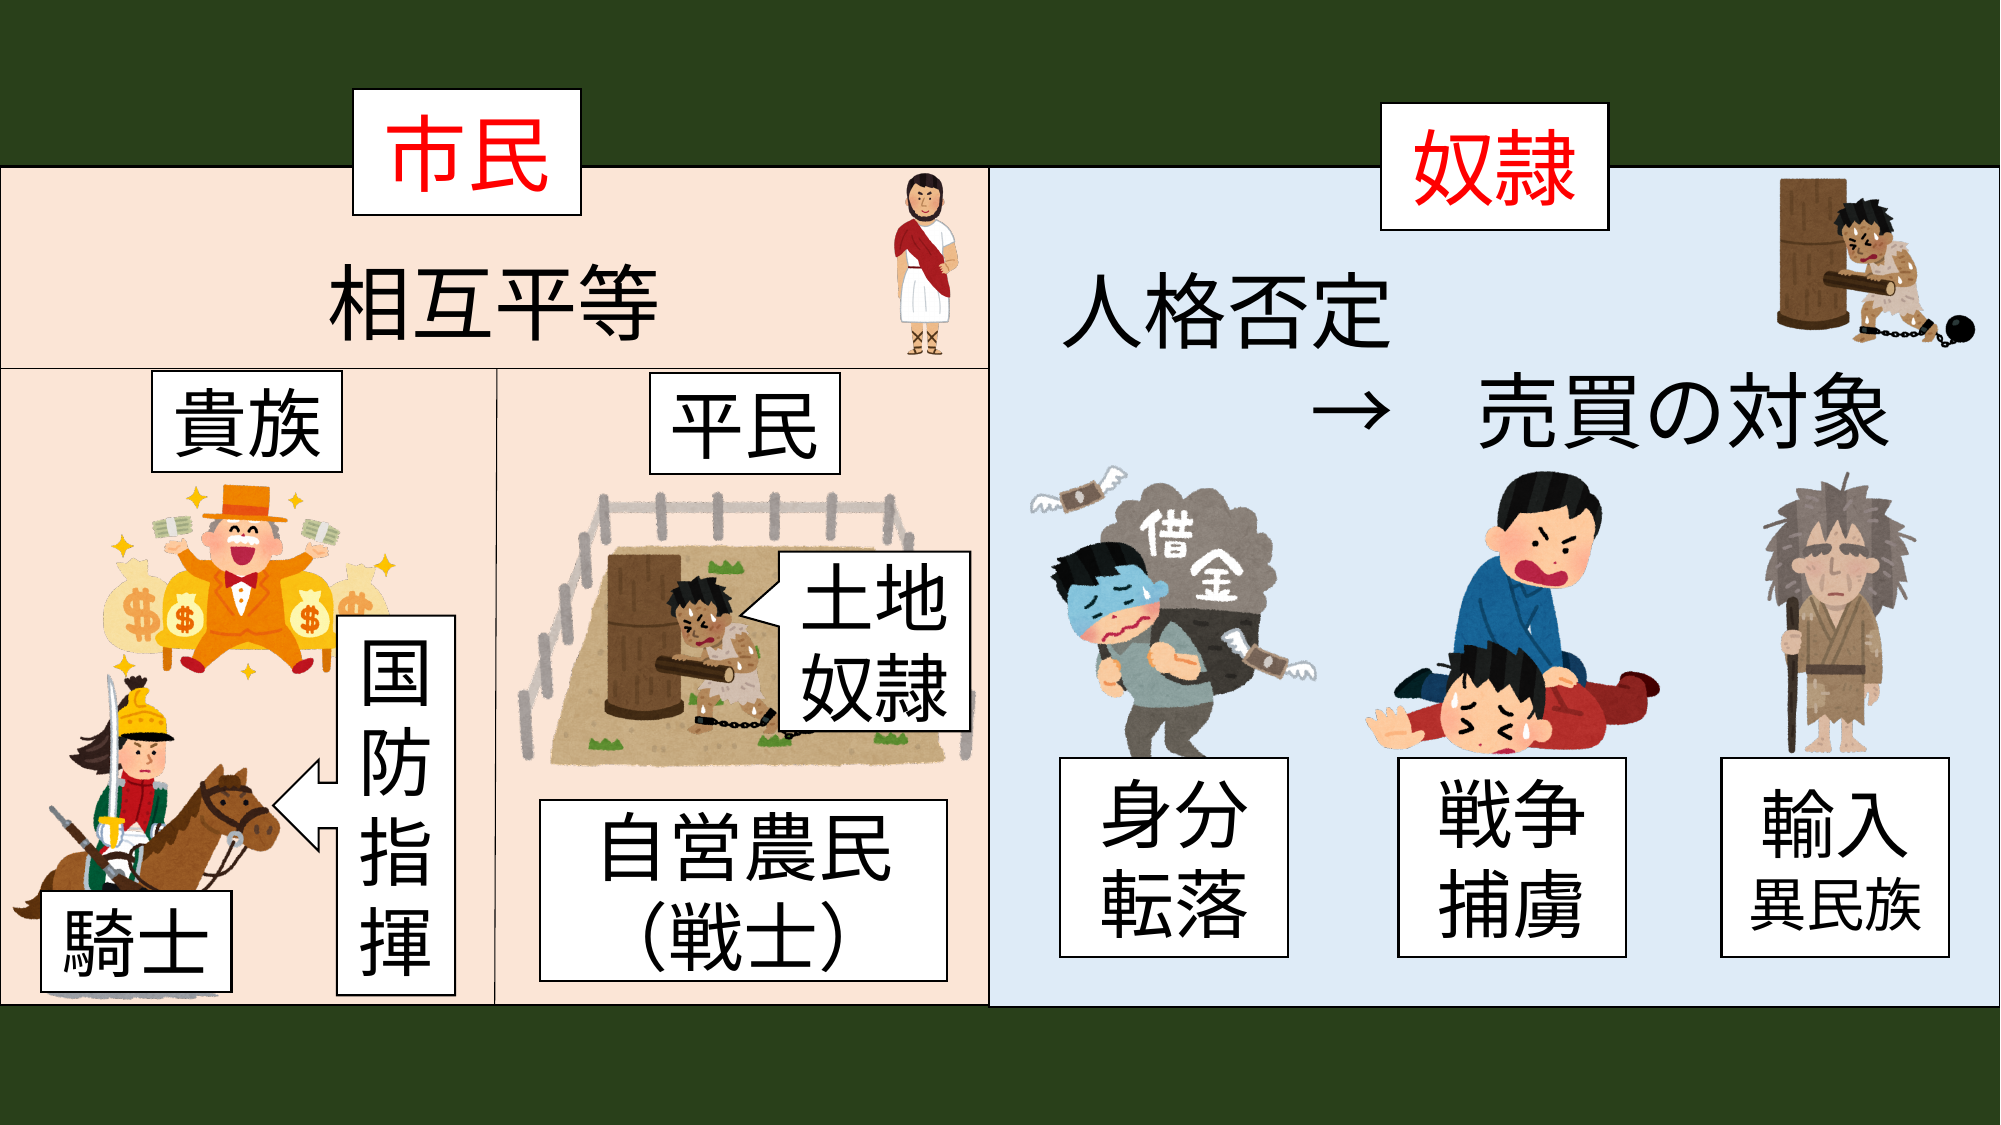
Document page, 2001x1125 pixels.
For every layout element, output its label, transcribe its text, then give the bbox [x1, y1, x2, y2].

text_box 国防指揮 [296, 614, 457, 997]
text_box 人格否定 → 売買の対象 [1046, 251, 1944, 467]
text_box [988, 165, 2000, 1008]
text_box 平民 [649, 372, 841, 443]
picture [1773, 169, 1979, 359]
text_box 相互平等 [312, 243, 702, 359]
text_box 戦争捕虜 [1397, 766, 1627, 958]
text_box 輸入 異民族 [1720, 759, 1950, 958]
picture [1020, 457, 1326, 787]
picture [0, 463, 402, 1007]
text_box 身分転落 [1059, 787, 1289, 958]
text_box 自営農民 （戦士） [539, 803, 948, 982]
picture [866, 169, 977, 359]
picture [507, 443, 989, 803]
text_box 市民 [352, 88, 582, 216]
text_box [0, 165, 988, 368]
picture [1359, 458, 1666, 766]
text_box 奴隷 [1380, 102, 1610, 231]
picture [1707, 468, 1964, 759]
text_box 貴族 [151, 370, 343, 463]
text_box [0, 369, 988, 1006]
